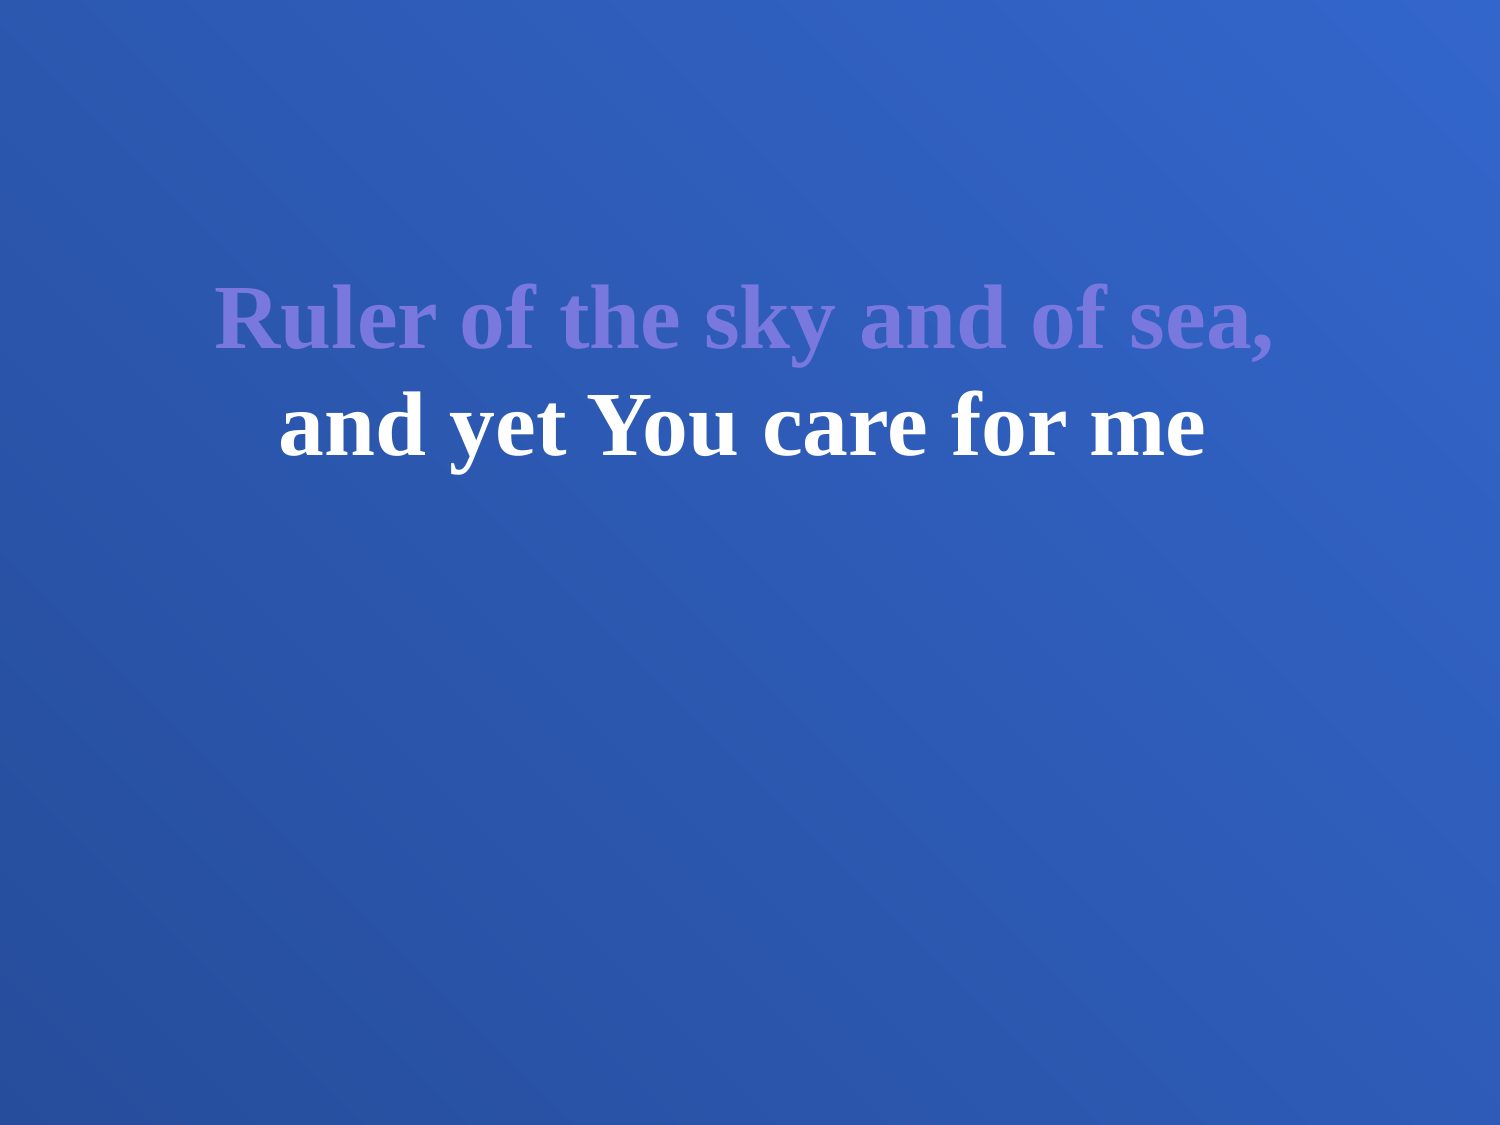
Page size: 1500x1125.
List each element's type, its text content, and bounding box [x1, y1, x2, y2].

text_box Ruler of the sky and of sea, [0, 249, 1496, 375]
text_box and yet You care for me [0, 356, 1494, 482]
